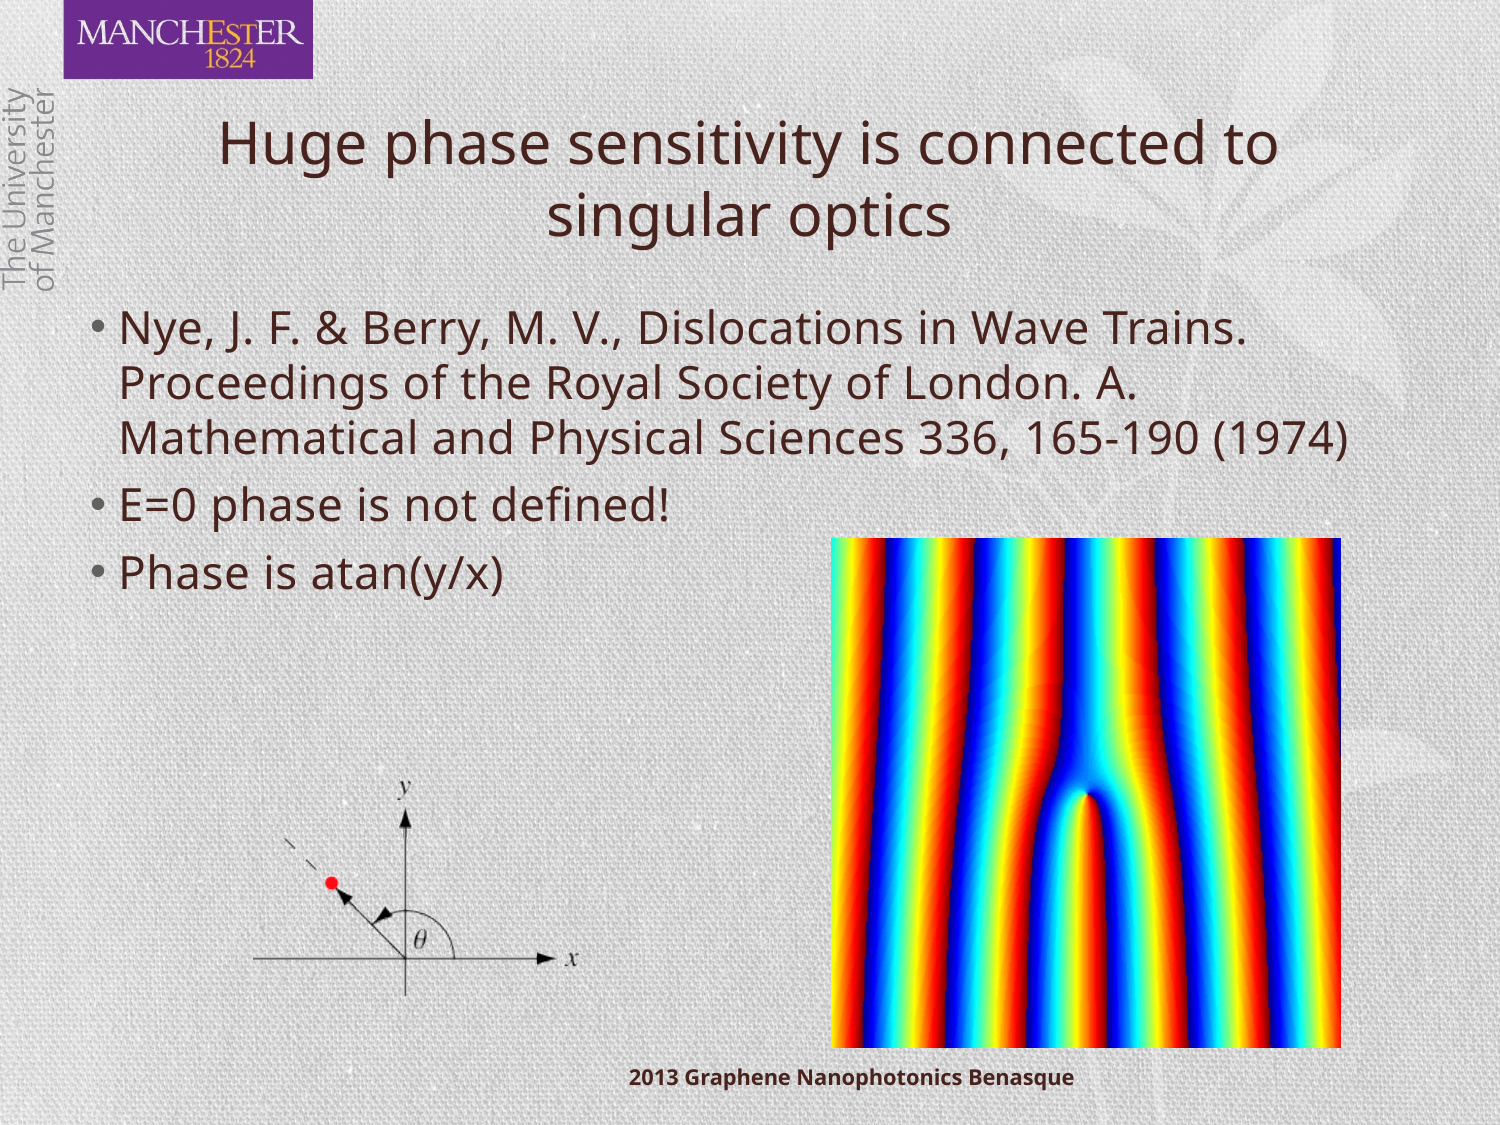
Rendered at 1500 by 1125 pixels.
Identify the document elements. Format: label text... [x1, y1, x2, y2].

picture [0, 0, 314, 291]
picture [1094, 538, 1211, 1048]
title Huge phase sensitivity is connected to singular optics [323, 96, 1388, 256]
picture [972, 538, 1130, 1048]
list Nye, J. F. & Berry, M. V., Dislocations in Wave Trains. Proceedings of the Royal Society of London. A. Mathematical and Physical Sciences 336, 165-190 (1974) E=0 phase is not defined! Phase is atan(y/x) [75, 290, 1425, 740]
picture [1273, 538, 1341, 1048]
picture [1185, 538, 1293, 1048]
picture [890, 538, 999, 1048]
picture [831, 538, 910, 1048]
footer 2013 Graphene Nanophotonics Benasque [614, 1054, 1285, 1103]
picture [253, 762, 581, 997]
